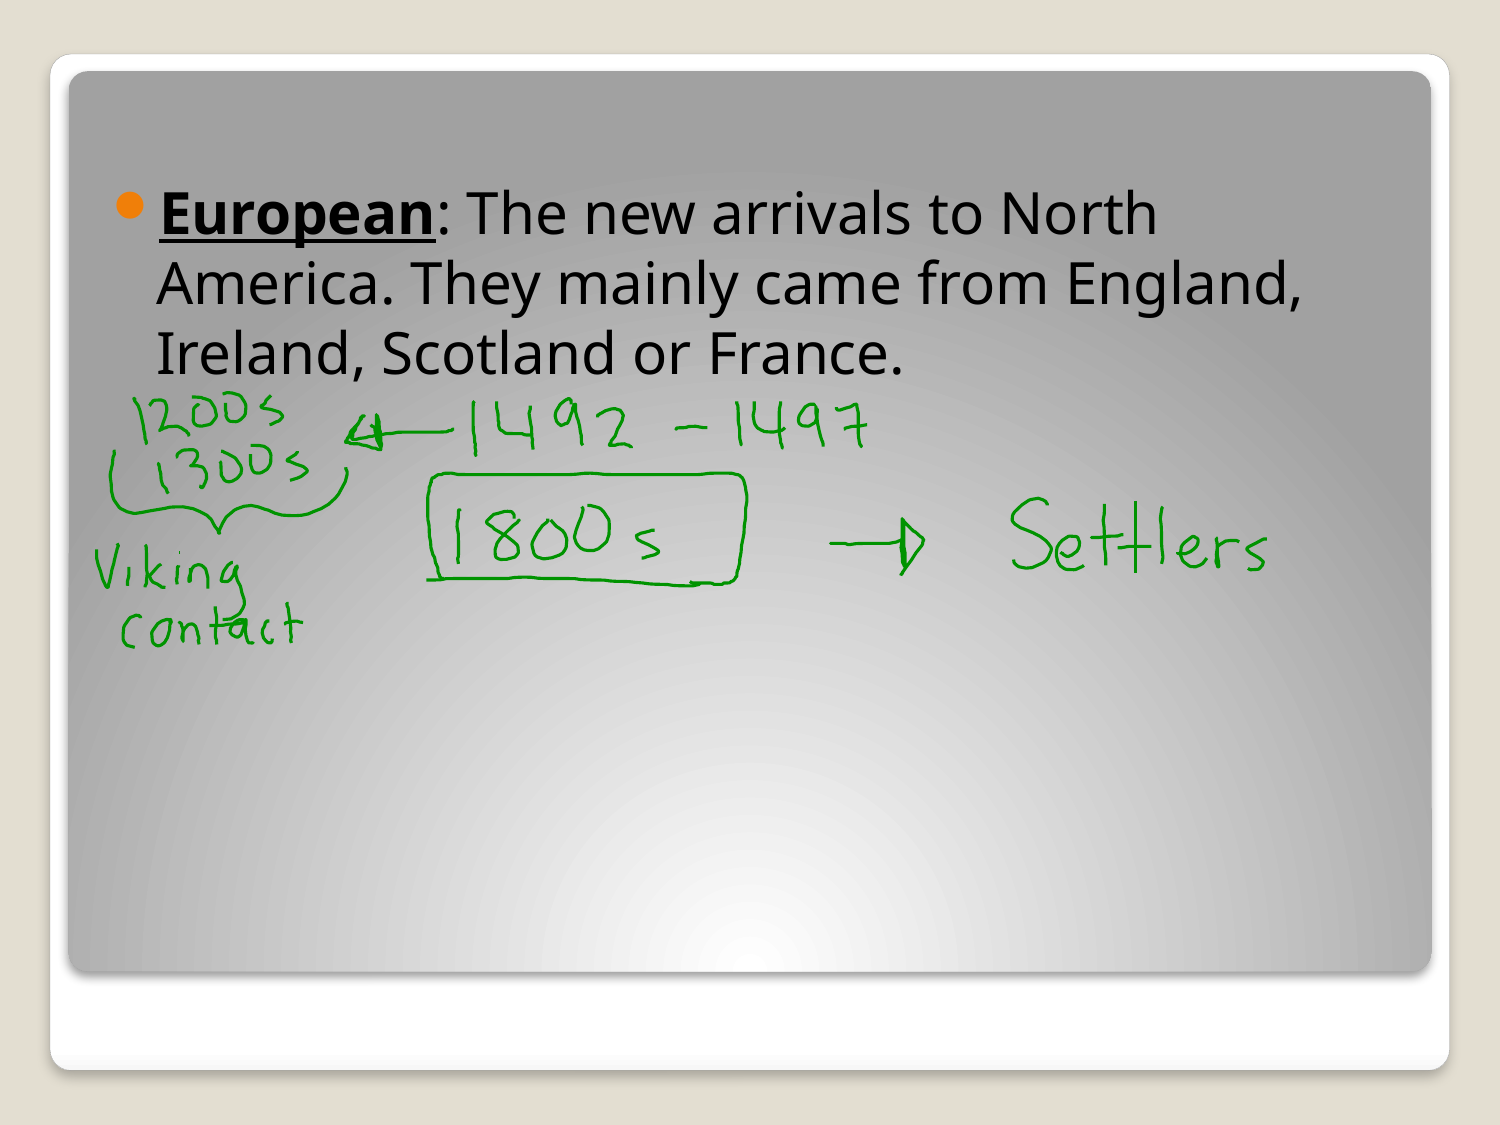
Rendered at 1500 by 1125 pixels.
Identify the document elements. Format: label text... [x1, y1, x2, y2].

text_box [344, 413, 455, 451]
text_box [829, 517, 925, 576]
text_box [1011, 497, 1268, 573]
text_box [96, 450, 348, 648]
text_box [426, 472, 748, 586]
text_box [472, 398, 868, 456]
list European: The new arrivals to North America. They mainly came from England, Ireland, Scotland or France. [82, 160, 1425, 848]
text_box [425, 505, 700, 587]
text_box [133, 392, 308, 449]
